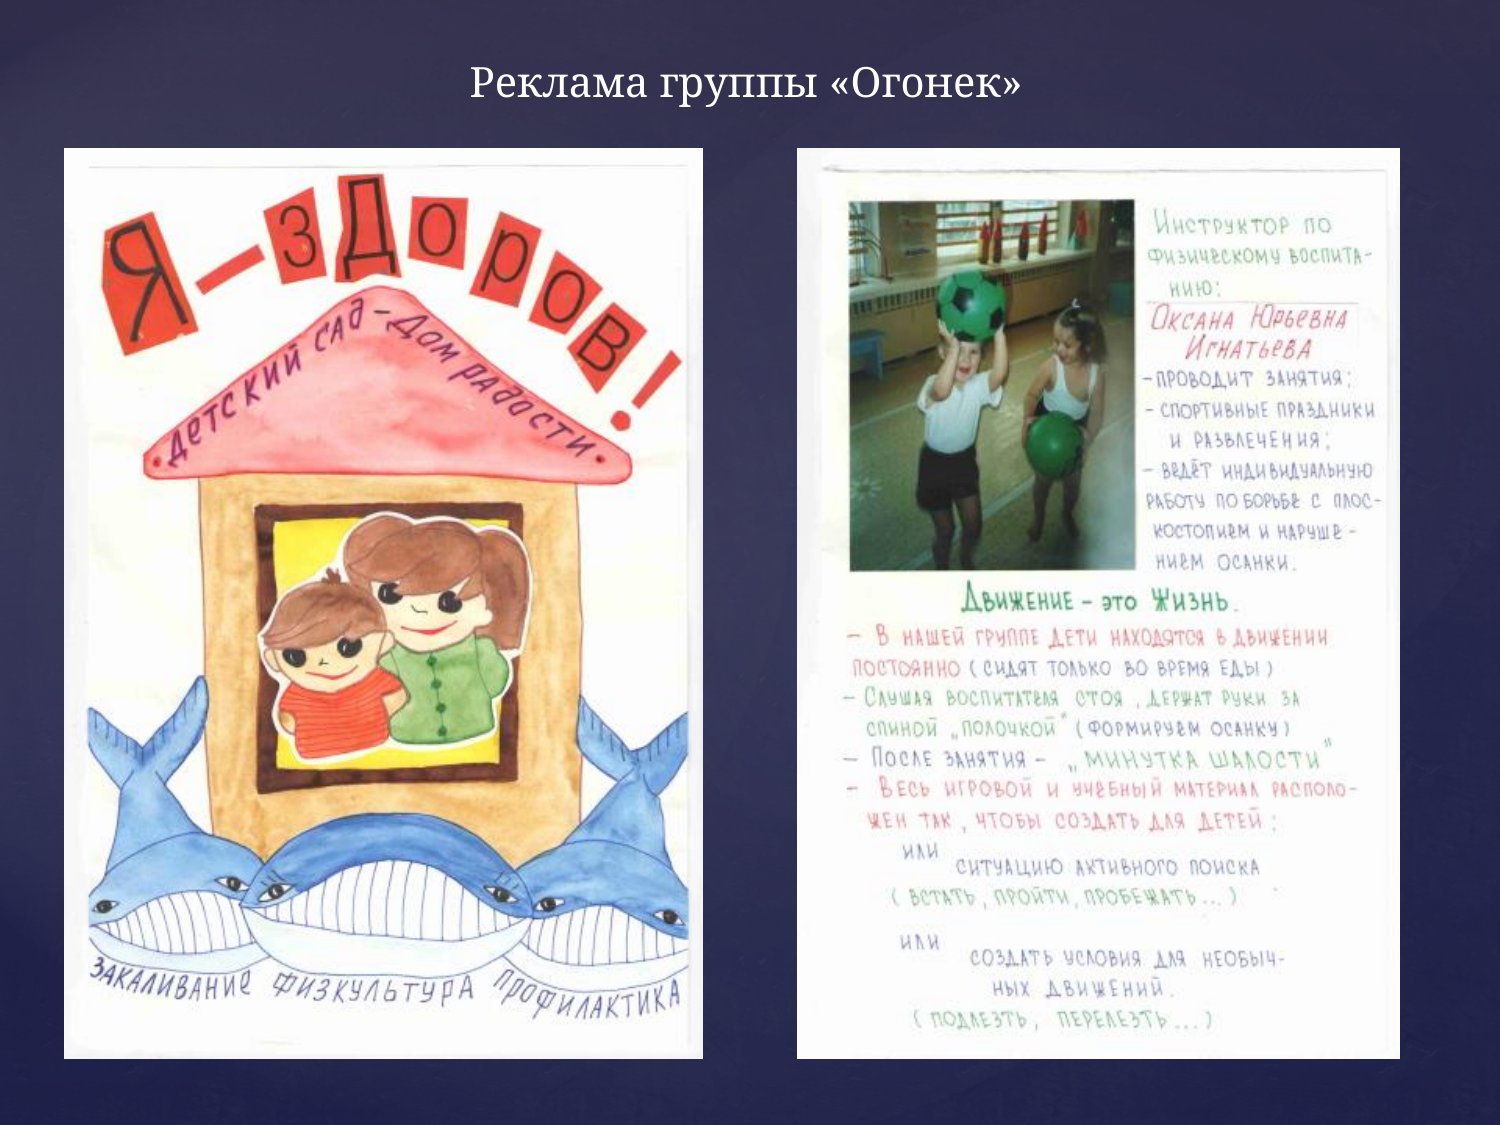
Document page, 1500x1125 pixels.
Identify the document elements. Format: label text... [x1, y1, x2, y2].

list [64, 148, 704, 1060]
picture [796, 148, 1401, 1060]
title Реклама группы «Огонек» [127, 54, 1365, 114]
